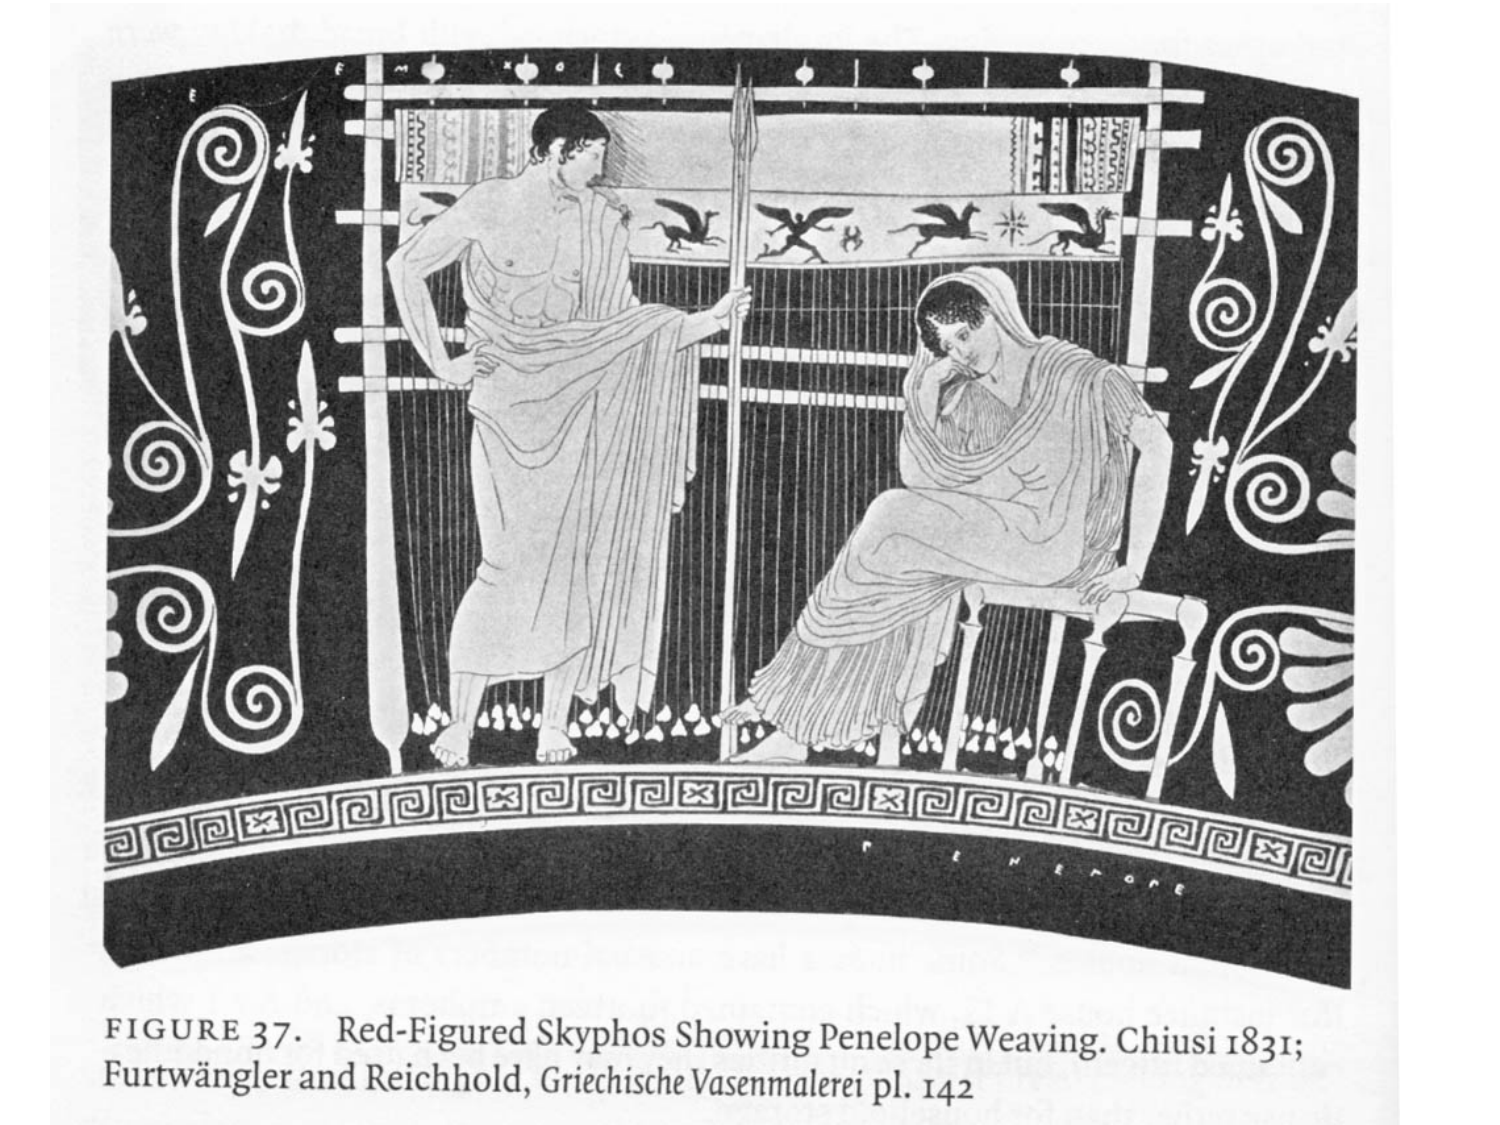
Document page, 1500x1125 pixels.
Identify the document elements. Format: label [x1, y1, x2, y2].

picture [49, 3, 1401, 1125]
